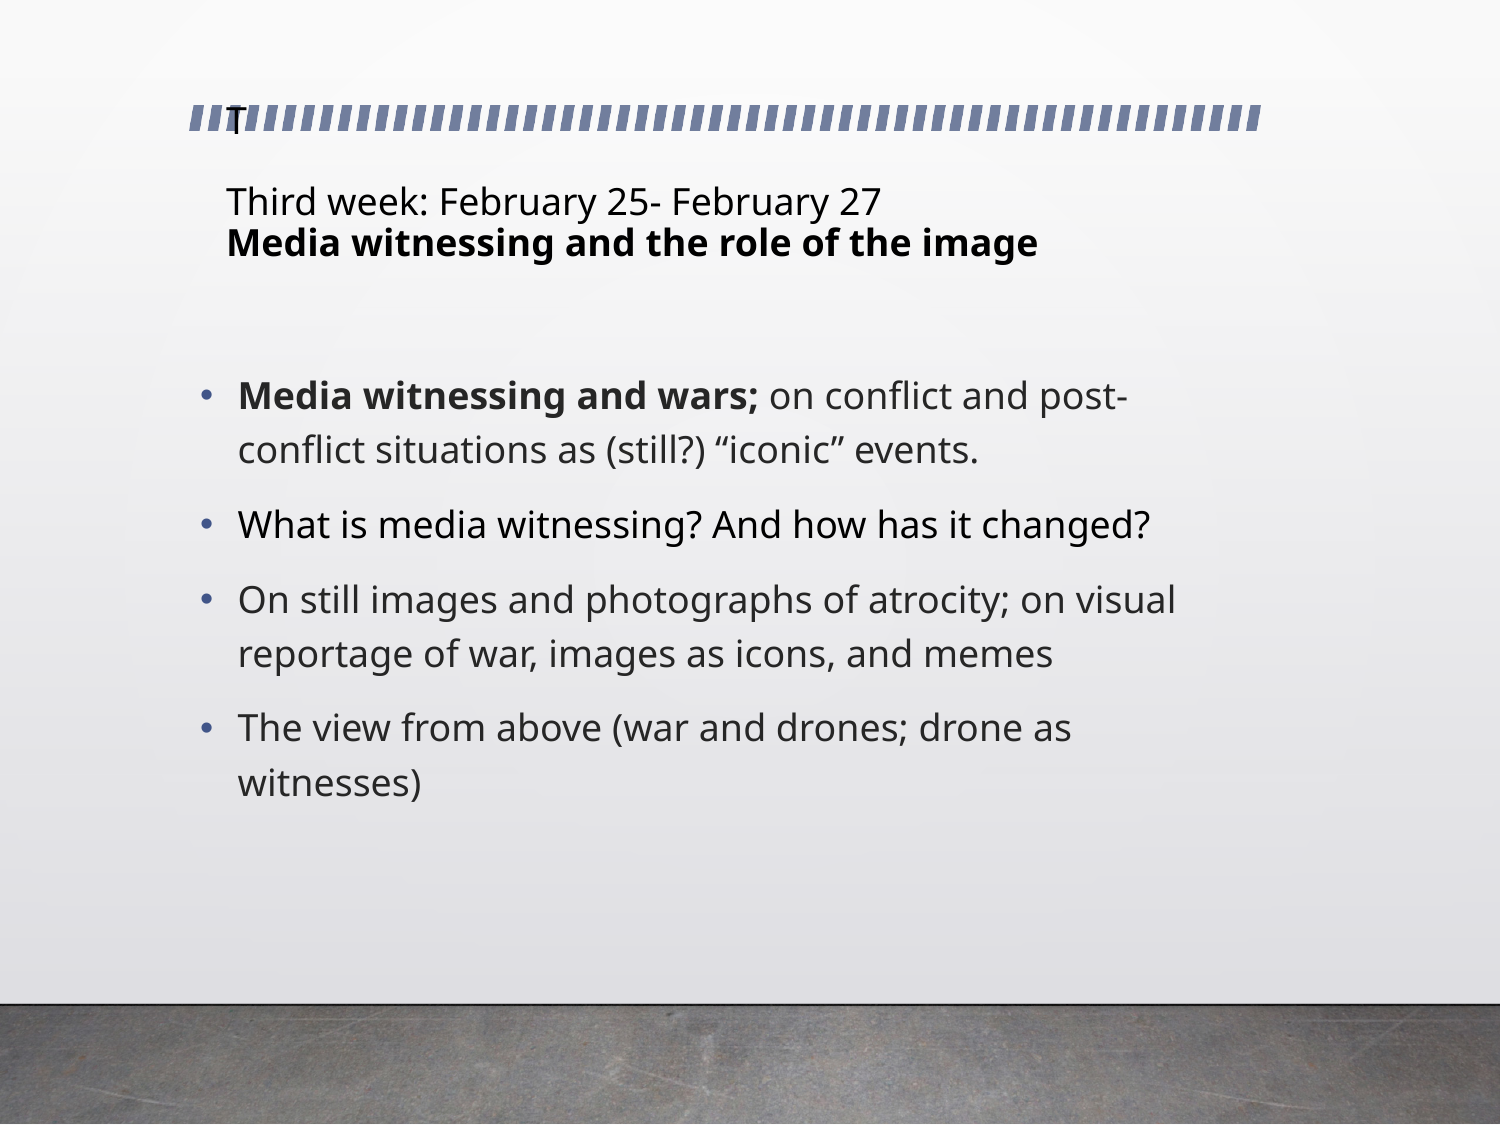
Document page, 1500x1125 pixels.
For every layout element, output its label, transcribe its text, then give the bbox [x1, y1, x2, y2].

title T Third week: February 25- February 27 Media witnessing and the role of the image [211, 94, 1289, 315]
list Media witnessing and wars; on conflict and post-conflict situations as (still?) “iconic” events. What is media witnessing? And how has it changed? On still images and photographs of atrocity; on visual reportage of war, images as icons, and memes The view from above (war and drones; drone as witnesses) [185, 355, 1264, 895]
picture [0, 1004, 1500, 1124]
